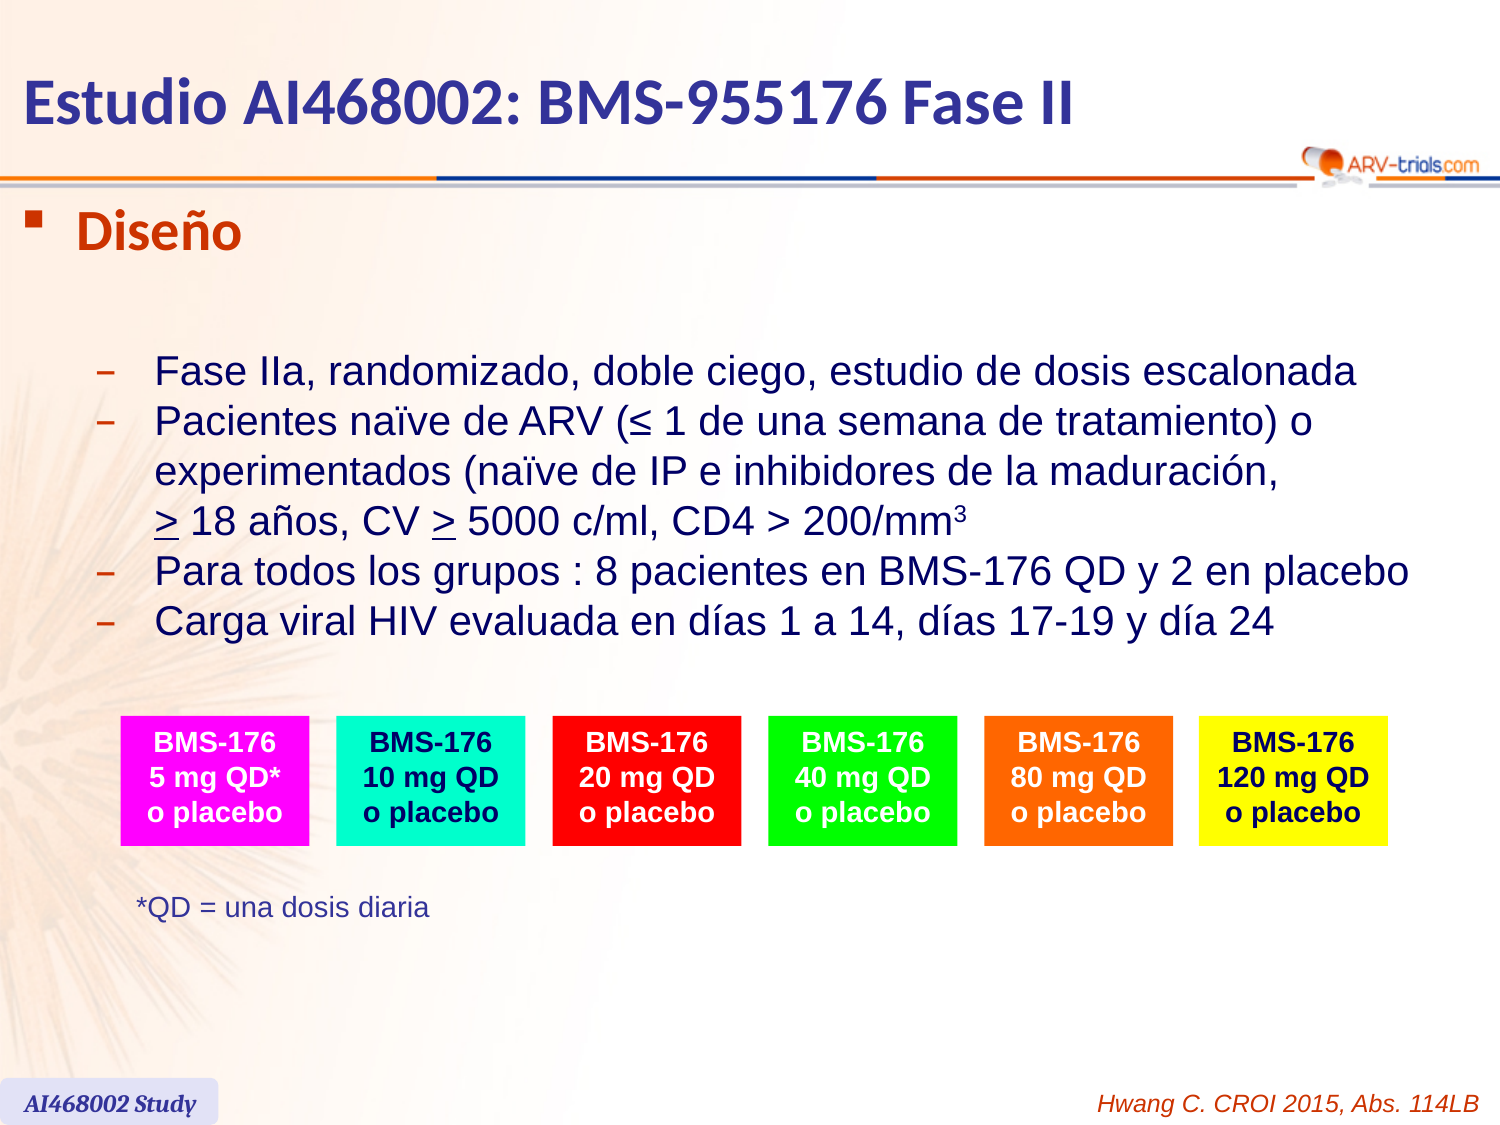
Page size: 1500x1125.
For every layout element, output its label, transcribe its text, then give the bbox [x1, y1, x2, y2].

text_box BMS-176 80 mg QD o placebo [984, 715, 1174, 846]
text_box BMS-176 20 mg QD o placebo [552, 715, 742, 846]
text_box *QD = una dosis diaria [121, 881, 445, 932]
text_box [0, 1077, 219, 1125]
text_box BMS-176 5 mg QD* o placebo [120, 715, 310, 846]
text_box BMS-176 120 mg QD o placebo [1198, 715, 1388, 846]
picture [0, 0, 1500, 1125]
text_box Hwang C. CROI 2015, Abs. 114LB [687, 1079, 1496, 1125]
title Estudio AI468002: BMS-955176 Fase II [8, 6, 1353, 184]
text_box Diseño Fase IIa, randomizado, doble ciego, estudio de dosis escalonada Pacientes naïve de ARV (≤ 1 de una semana de tratamiento) o experimentados (naïve de IP e inhibidores de la maduración, > 18 años, CV > 5000 c/ml, CD4 > 200/mm3 Para todos los grupos : 8 pacientes en BMS-176 QD y 2 en placebo Carga viral HIV evaluada en días 1 a 14, días 17-19 y día 24 [5, 184, 1471, 598]
text_box BMS-176 10 mg QD o placebo [336, 715, 526, 846]
text_box BMS-176 40 mg QD o placebo [768, 715, 958, 846]
